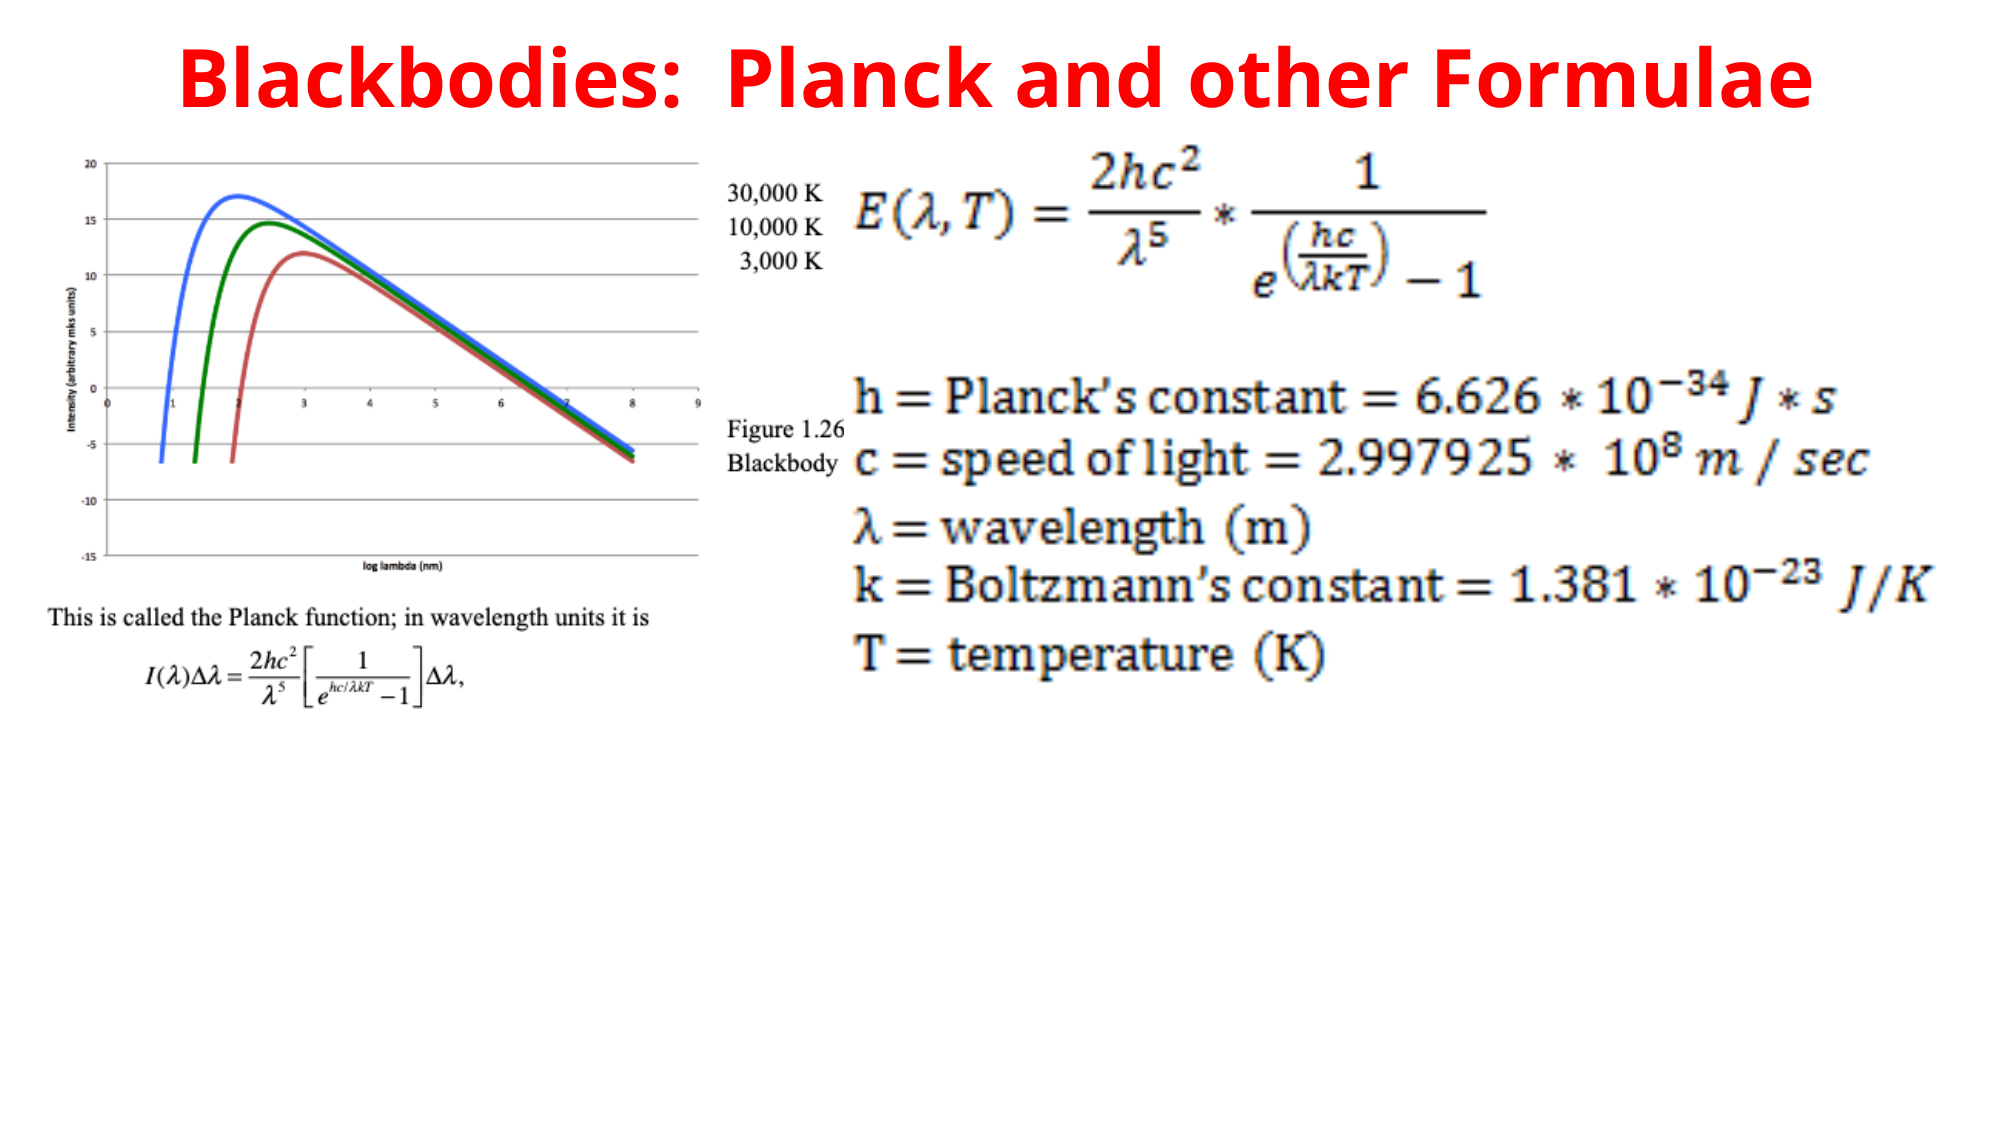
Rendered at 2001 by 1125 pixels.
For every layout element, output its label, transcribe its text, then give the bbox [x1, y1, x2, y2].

title Blackbodies: Planck and other Formulae [161, 18, 1851, 143]
picture [20, 143, 1947, 726]
